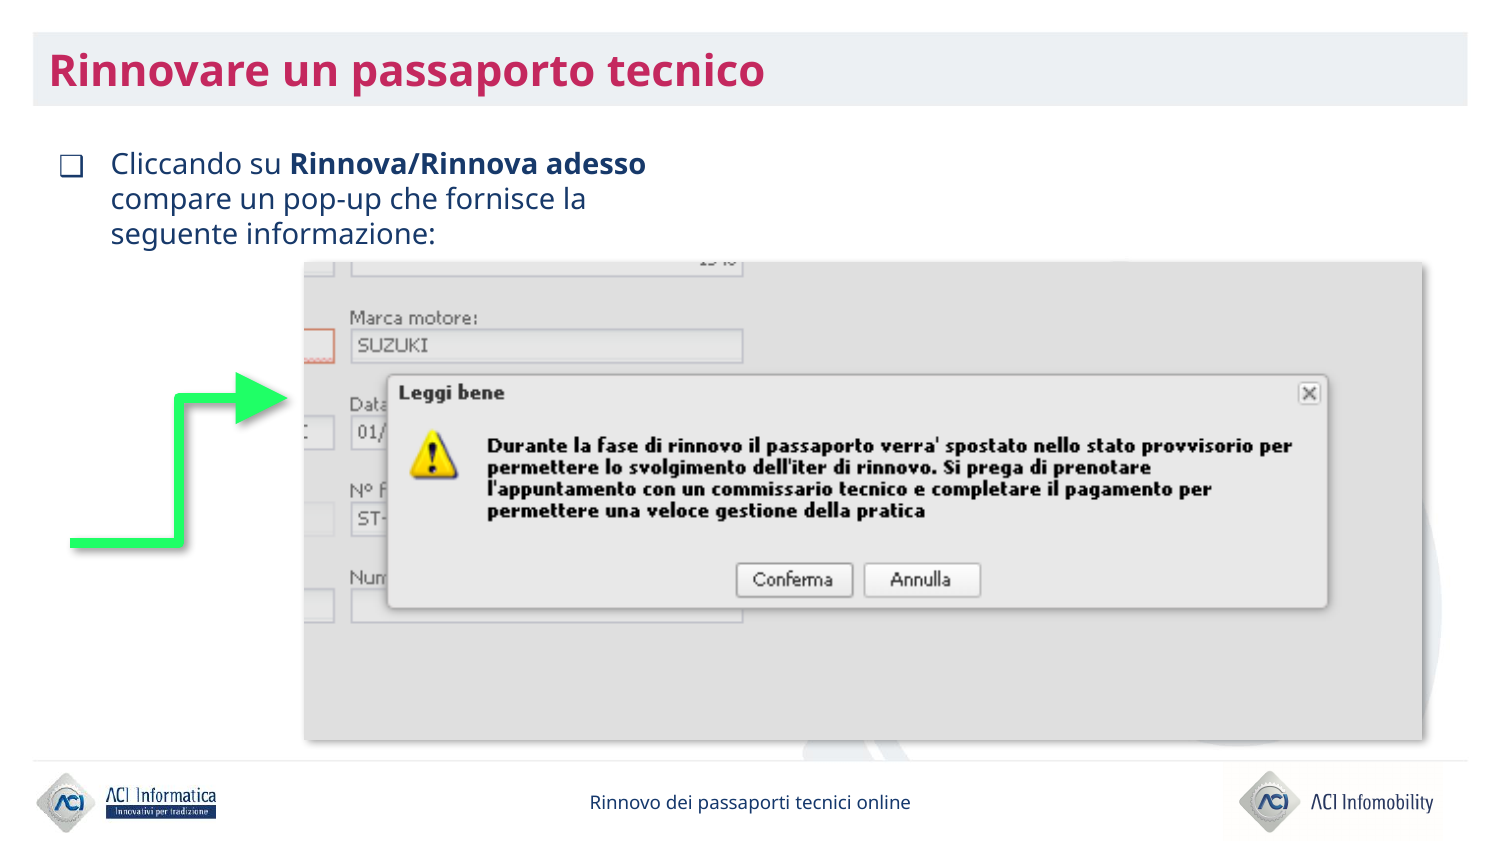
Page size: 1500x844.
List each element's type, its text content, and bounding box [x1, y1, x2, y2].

picture [0, 0, 1500, 844]
list Cliccando su Rinnova/Rinnova adesso compare un pop-up che fornisce la seguente informazione: [35, 145, 672, 740]
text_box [69, 397, 288, 544]
list Rinnovo dei passaporti tecnici online [242, 790, 1258, 814]
title Rinnovare un passaporto tecnico [48, 42, 1452, 95]
